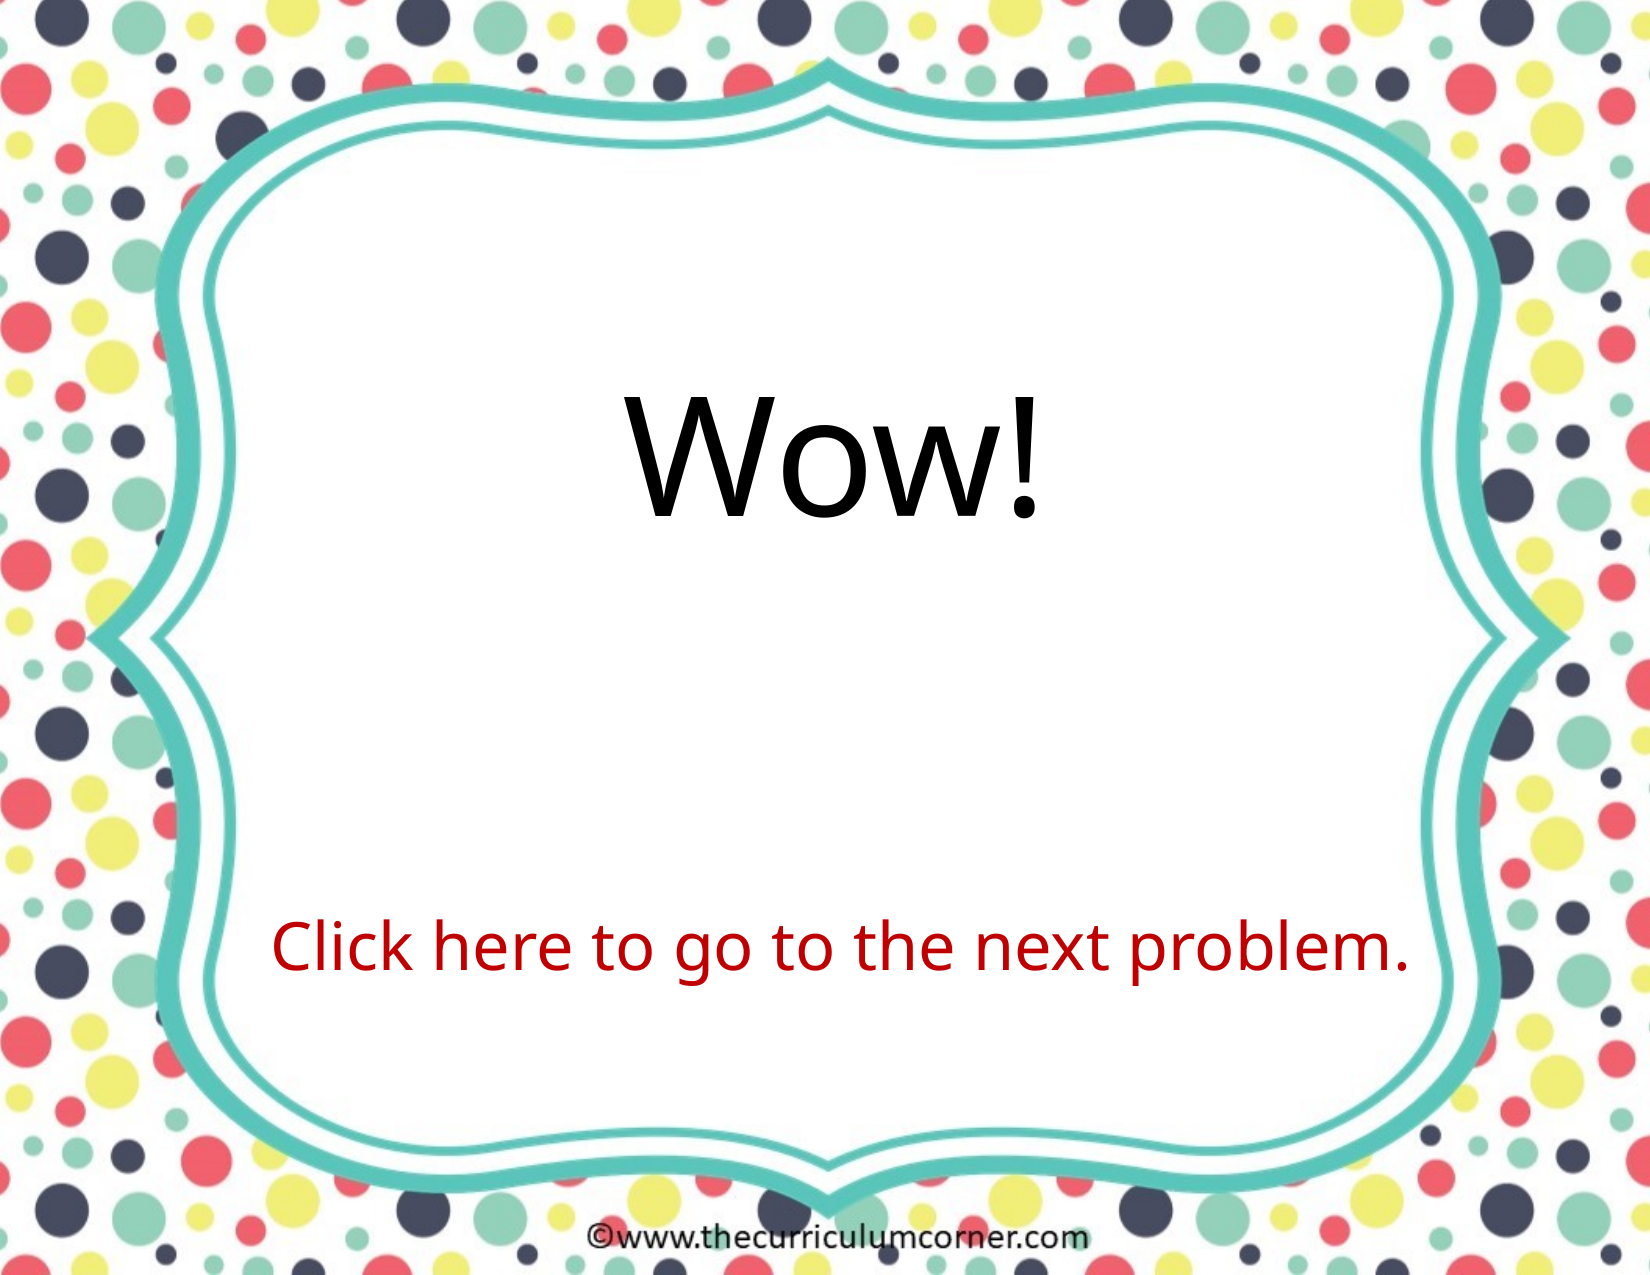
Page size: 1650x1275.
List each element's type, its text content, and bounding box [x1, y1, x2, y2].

picture [0, 0, 1650, 1275]
text_box Click here to go to the next problem. [255, 896, 1428, 992]
text_box Wow! [608, 341, 1063, 557]
